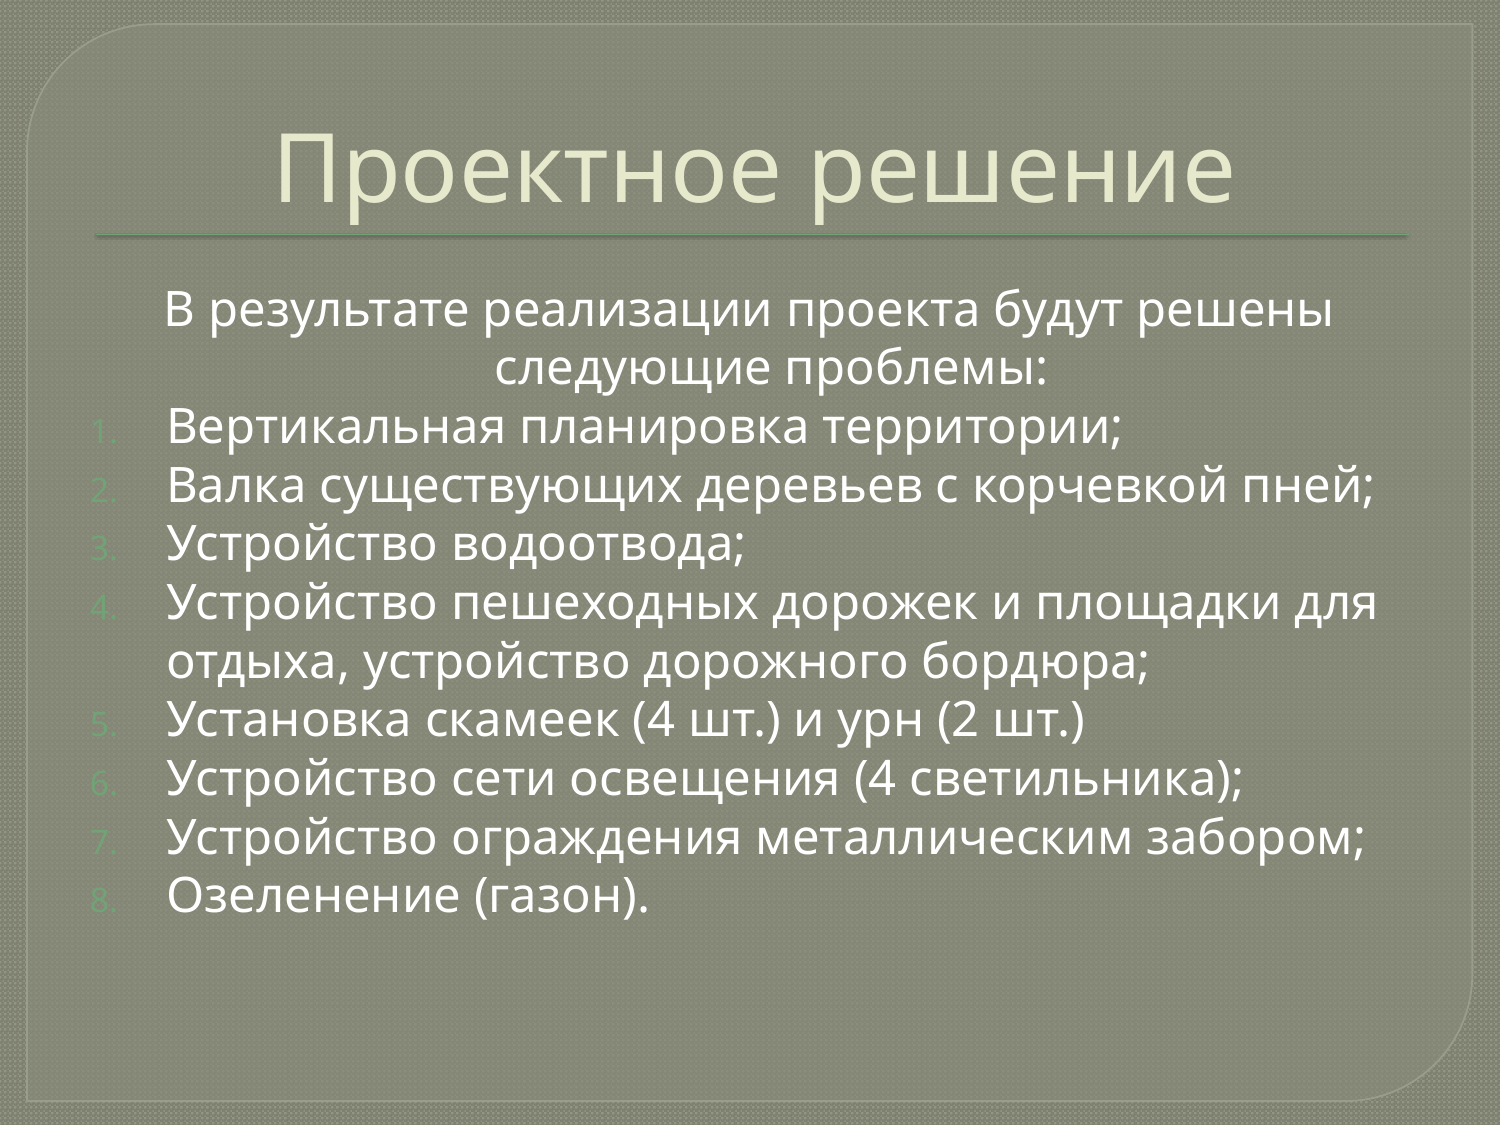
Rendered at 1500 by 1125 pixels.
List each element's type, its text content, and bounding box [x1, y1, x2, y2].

list В результате реализации проекта будут решены следующие проблемы: Вертикальная планировка территории; Валка существующих деревьев с корчевкой пней; Устройство водоотвода; Устройство пешеходных дорожек и площадки для отдыха, устройство дорожного бордюра; Установка скамеек (4 шт.) и урн (2 шт.) Устройство сети освещения (4 светильника); Устройство ограждения металлическим забором; Озеленение (газон). [75, 270, 1425, 1013]
title Проектное решение [75, 41, 1425, 230]
